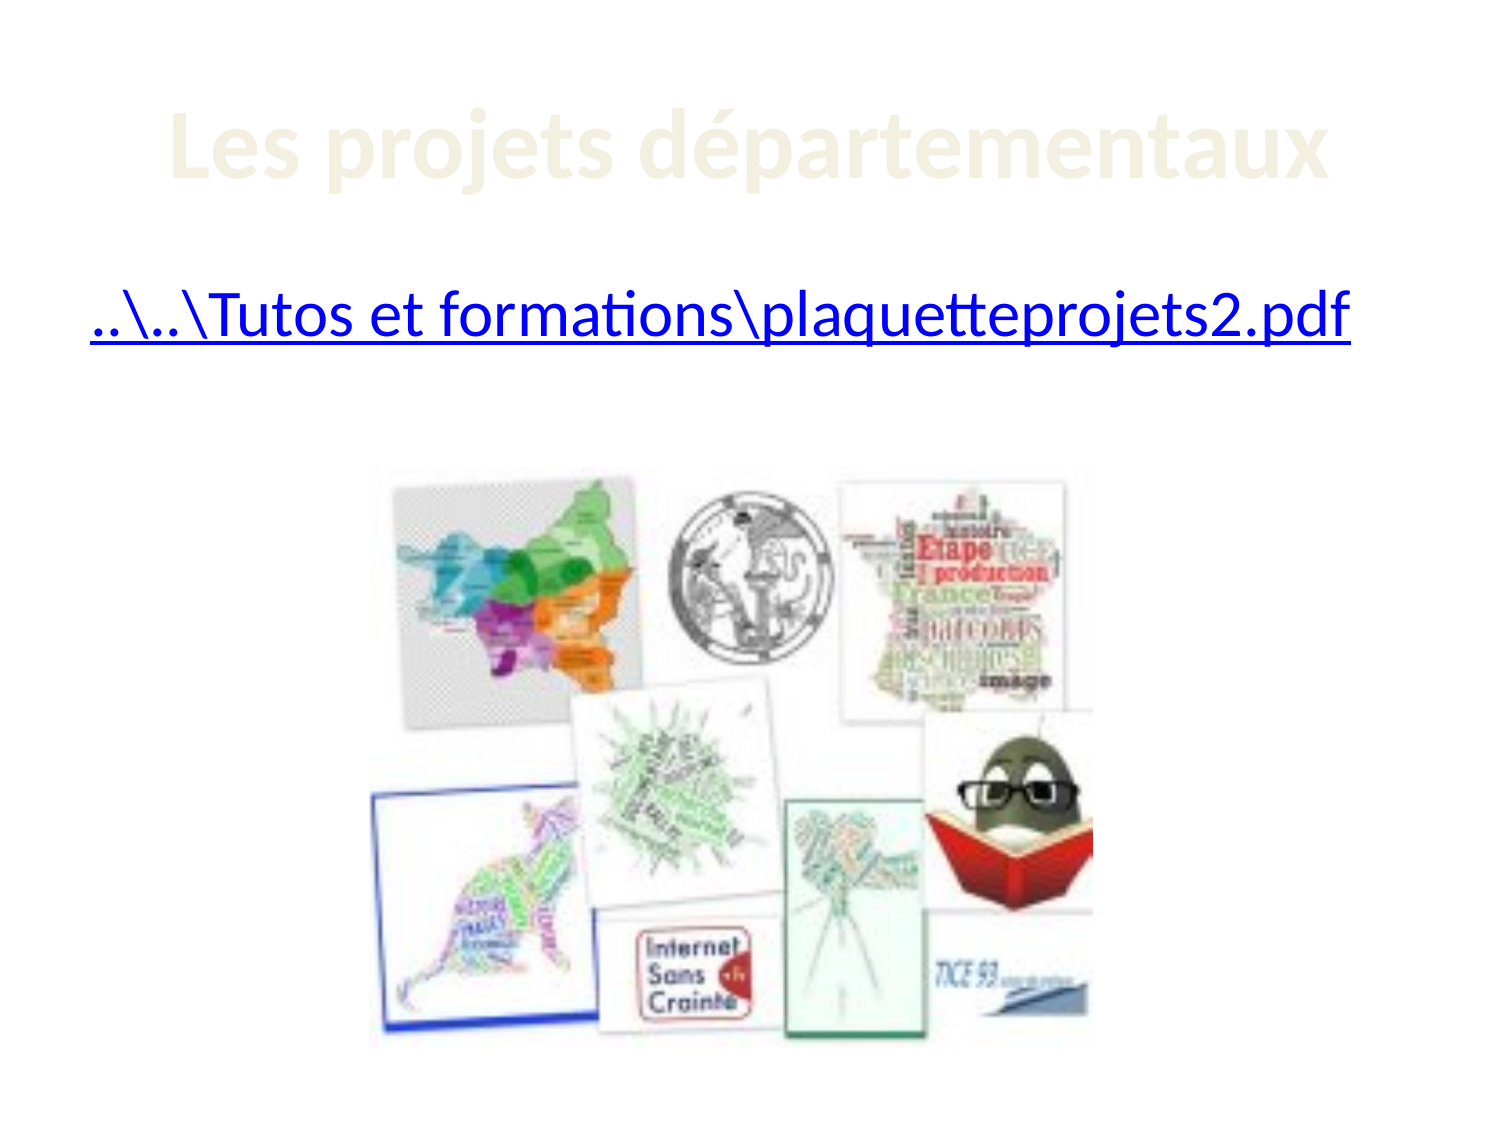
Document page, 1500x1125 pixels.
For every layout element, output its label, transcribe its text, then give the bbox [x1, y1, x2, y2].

title Les projets départementaux [75, 45, 1425, 233]
picture [368, 467, 1093, 1048]
list ..\..\Tutos et formations\plaquetteprojets2.pdf [75, 262, 1425, 1005]
